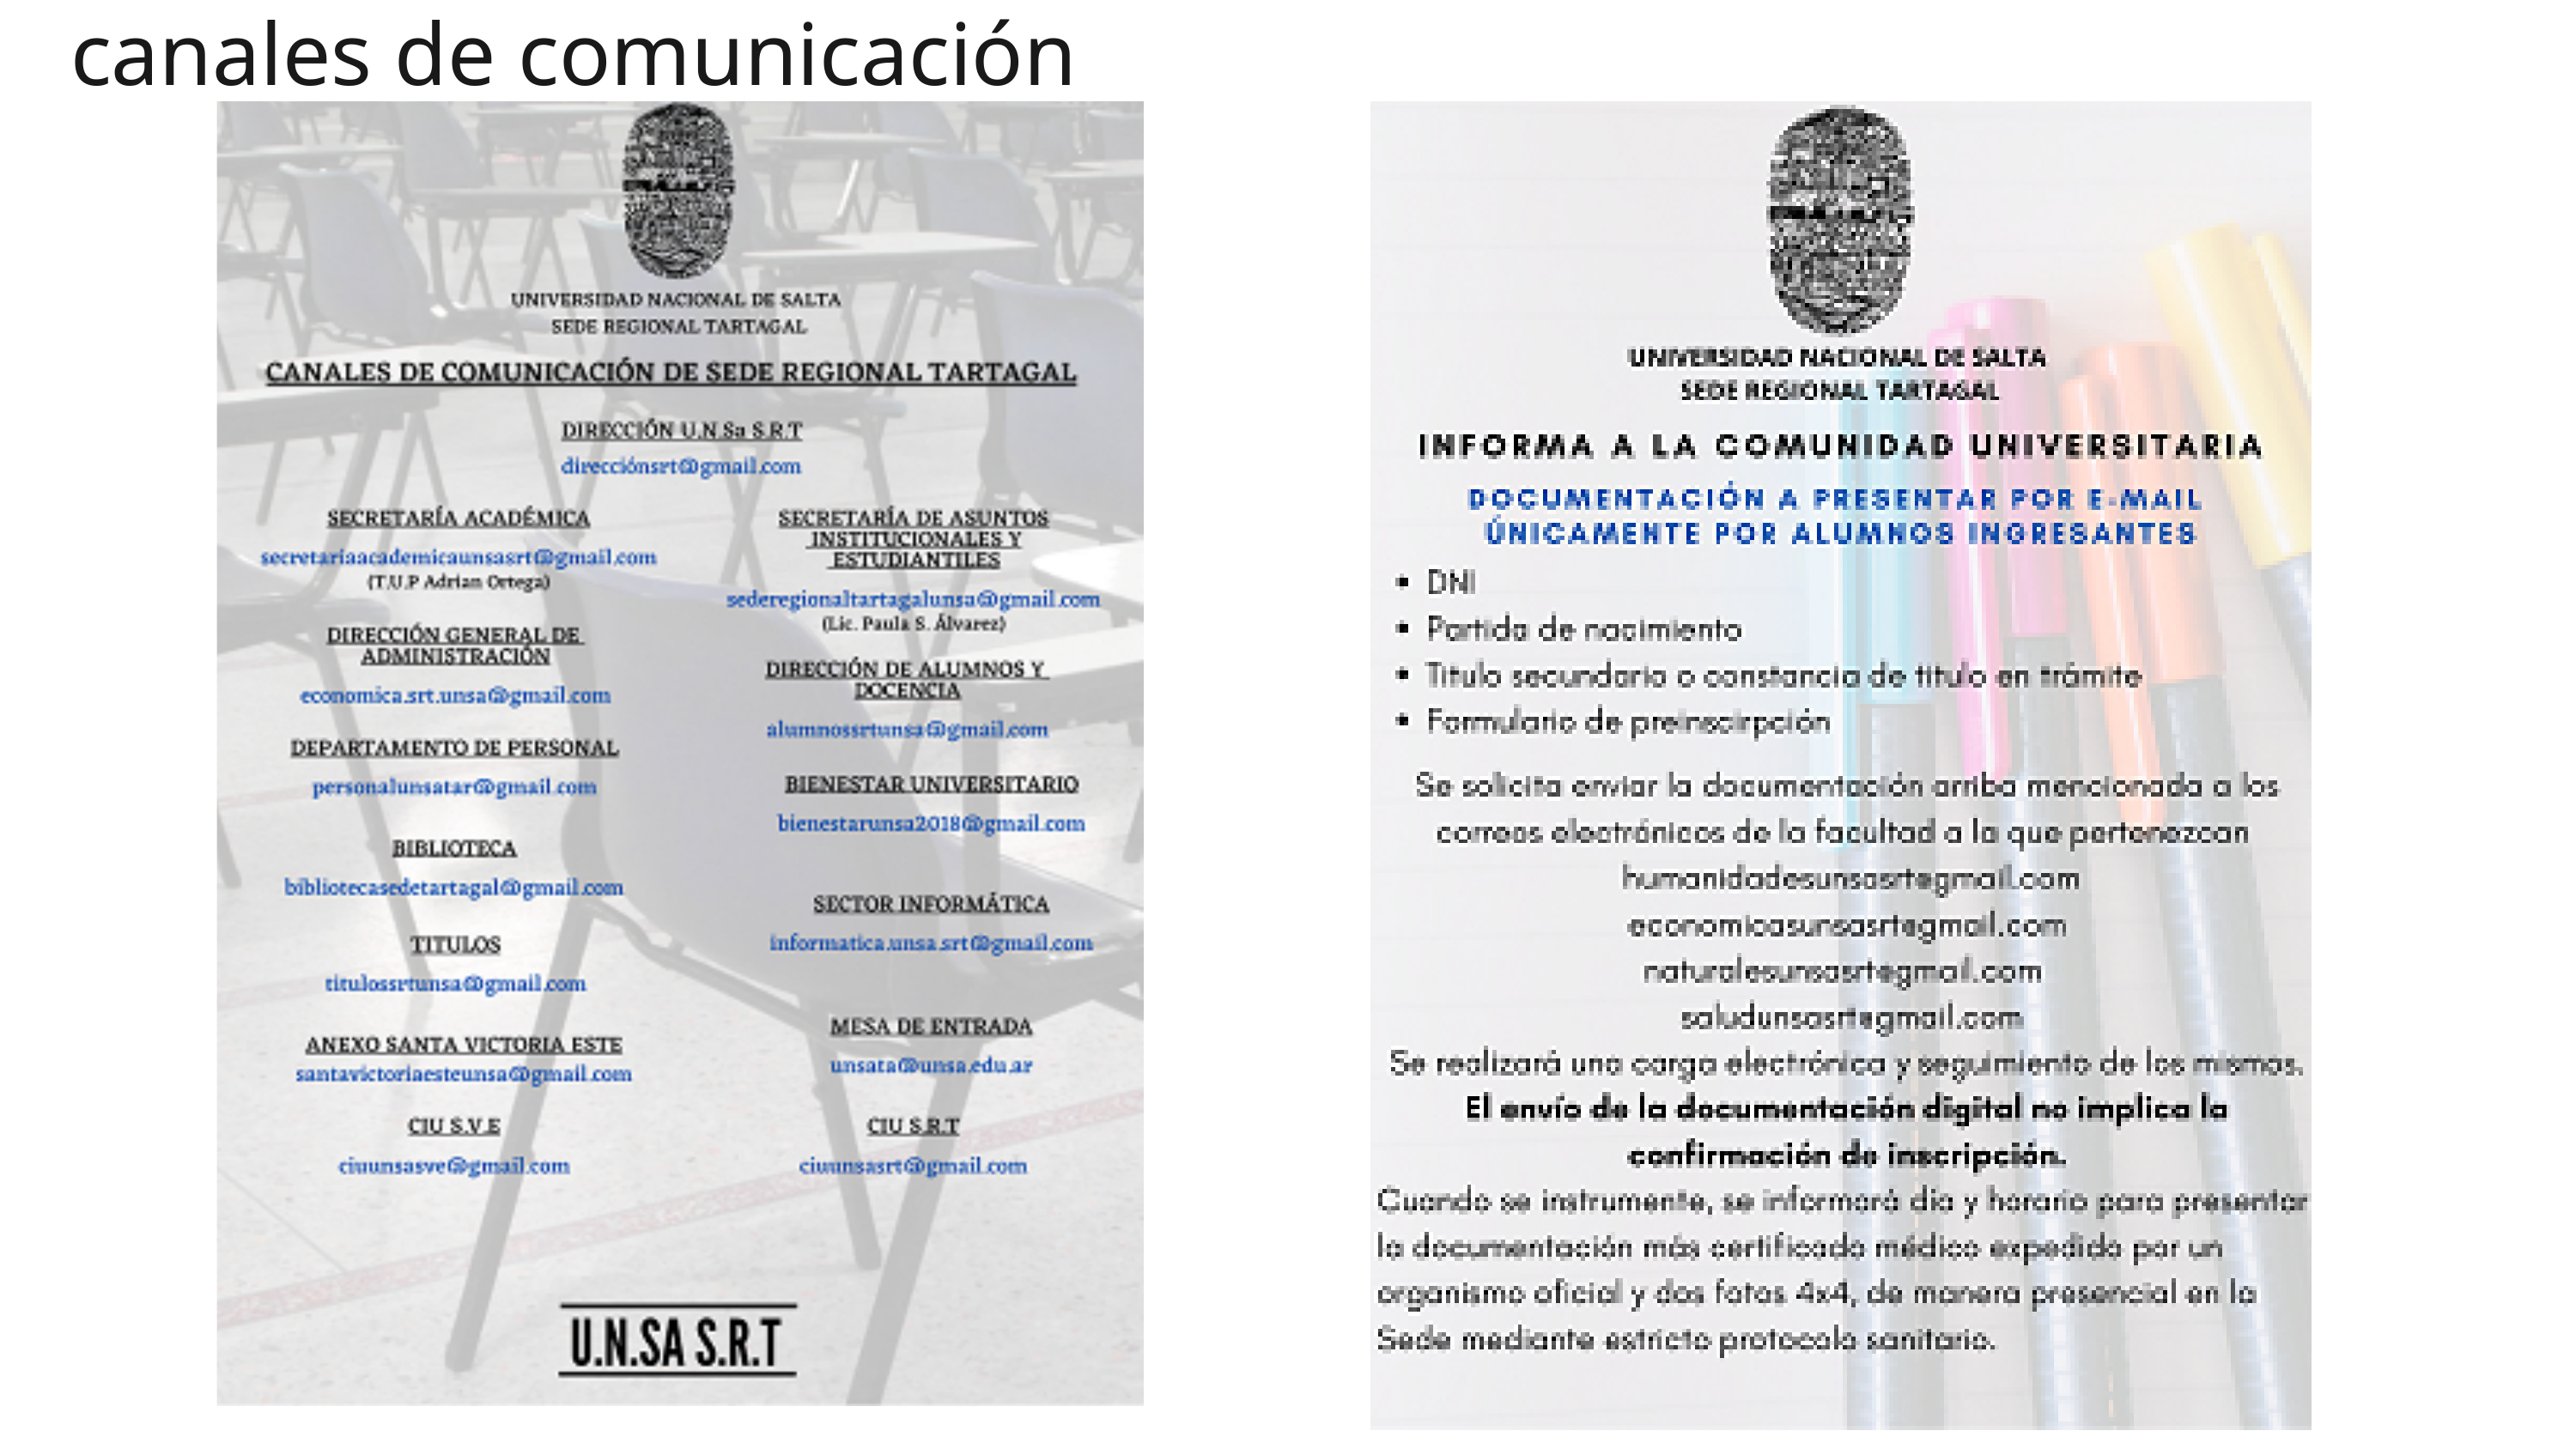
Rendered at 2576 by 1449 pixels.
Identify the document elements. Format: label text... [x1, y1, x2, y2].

picture [216, 101, 1144, 1406]
text_box canales de comunicación [70, 0, 1291, 103]
picture [1370, 101, 2312, 1430]
